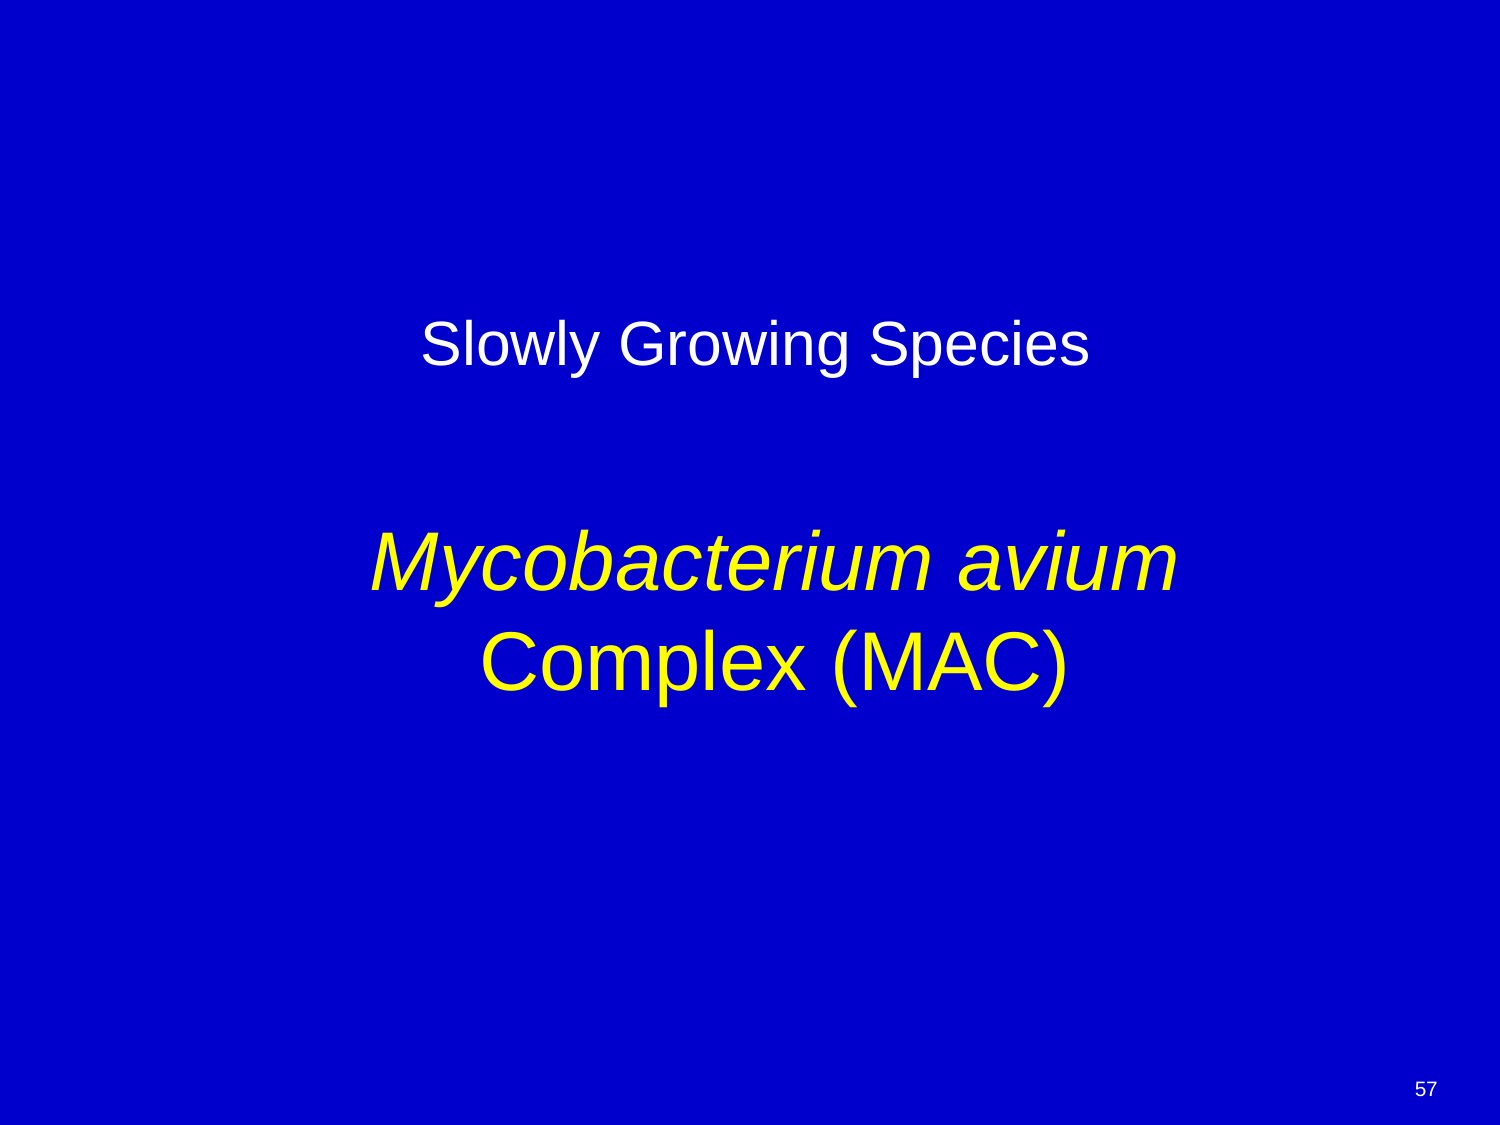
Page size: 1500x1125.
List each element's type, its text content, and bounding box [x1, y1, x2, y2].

list Slowly Growing Species [117, 211, 1394, 386]
title Mycobacterium avium Complex (MAC) [137, 499, 1413, 724]
